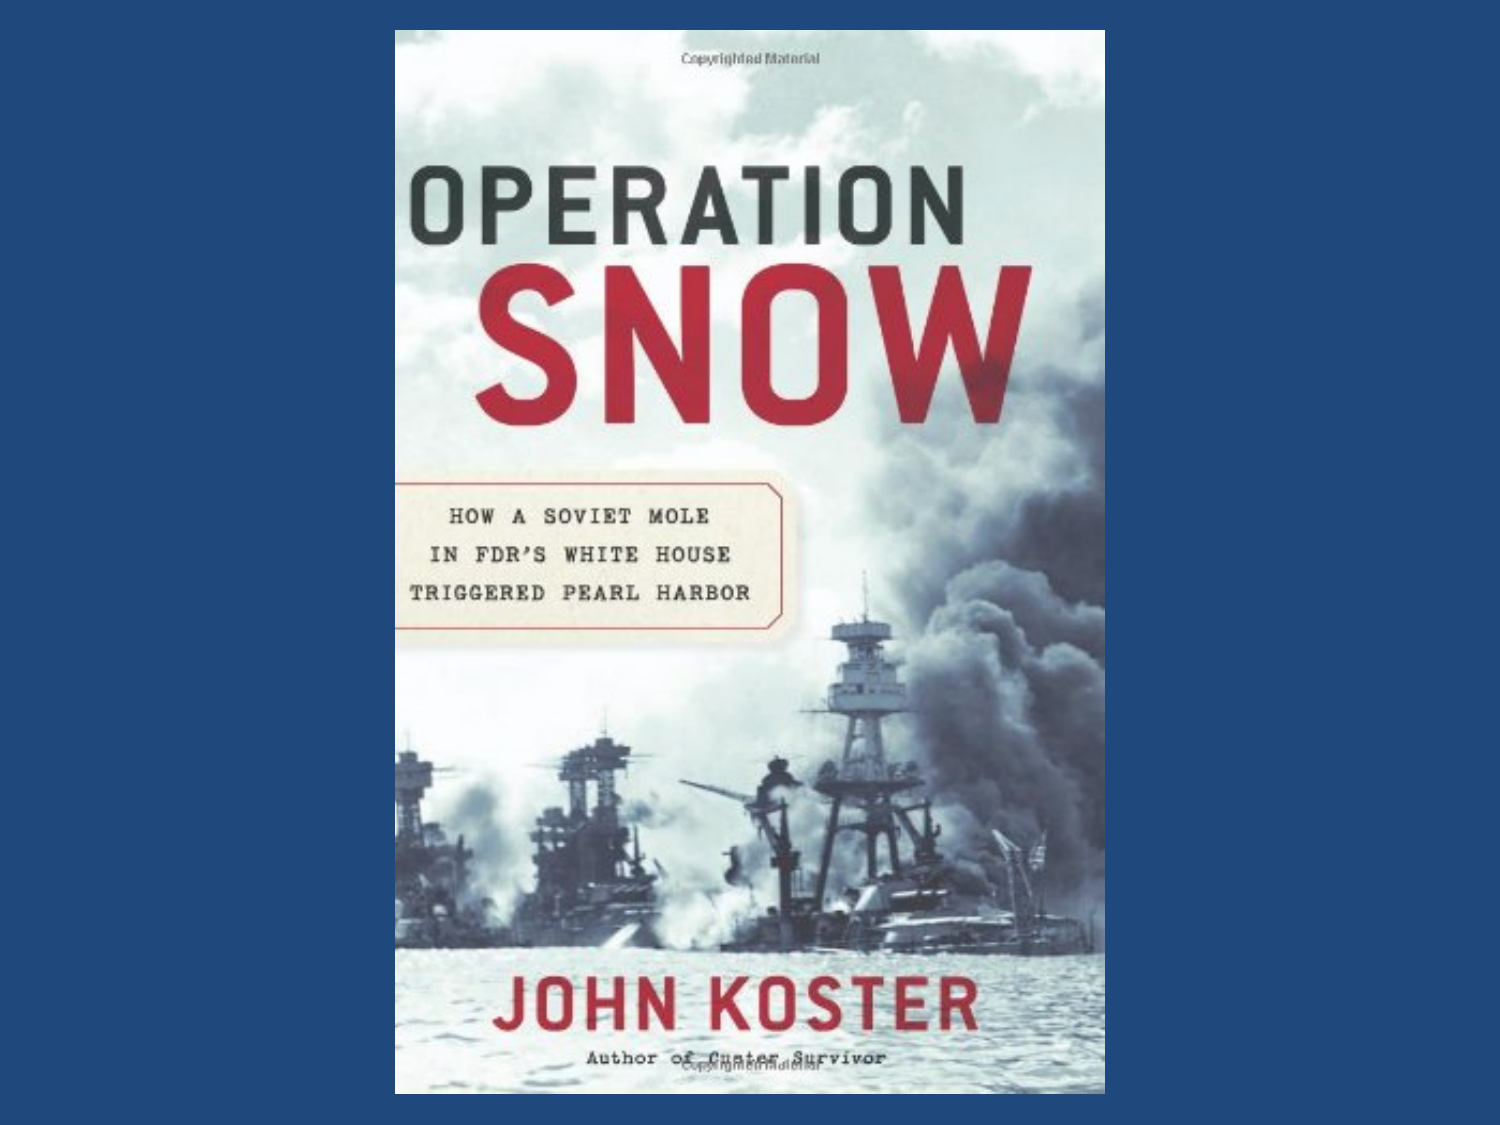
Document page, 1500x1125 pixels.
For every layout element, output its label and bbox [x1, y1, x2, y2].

picture [395, 30, 1105, 1095]
